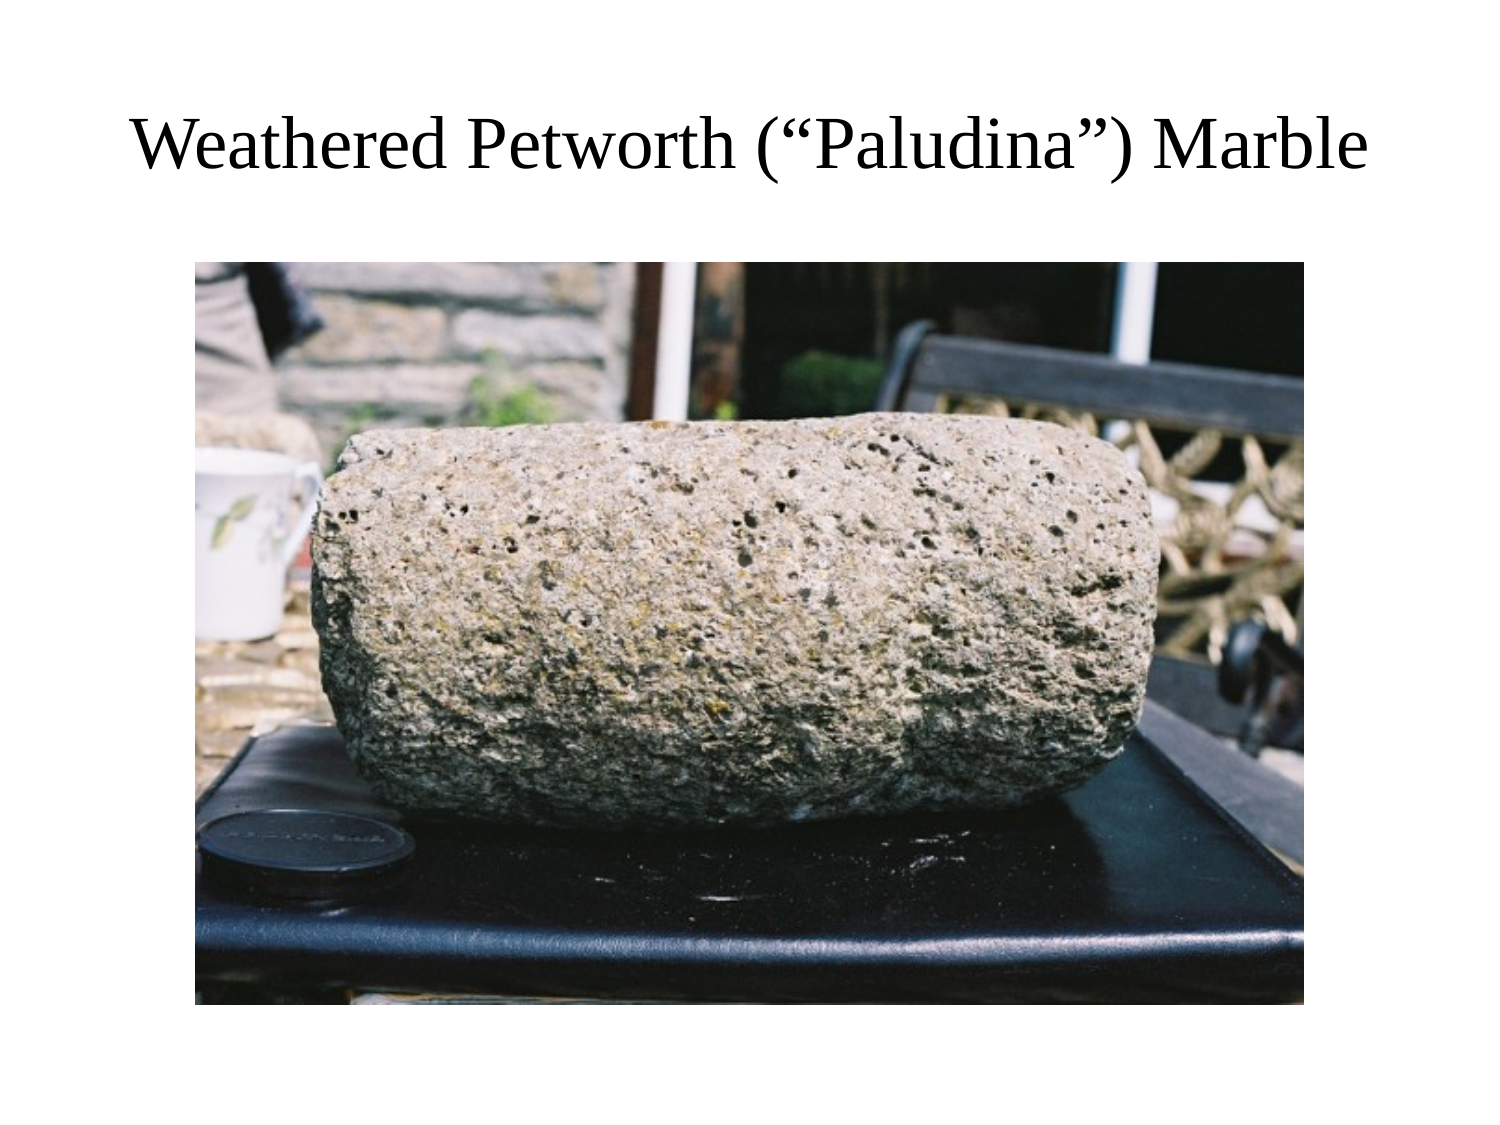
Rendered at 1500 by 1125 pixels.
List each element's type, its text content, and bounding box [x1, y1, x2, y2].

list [195, 262, 1305, 1006]
title Weathered Petworth (“Paludina”) Marble [75, 45, 1425, 233]
